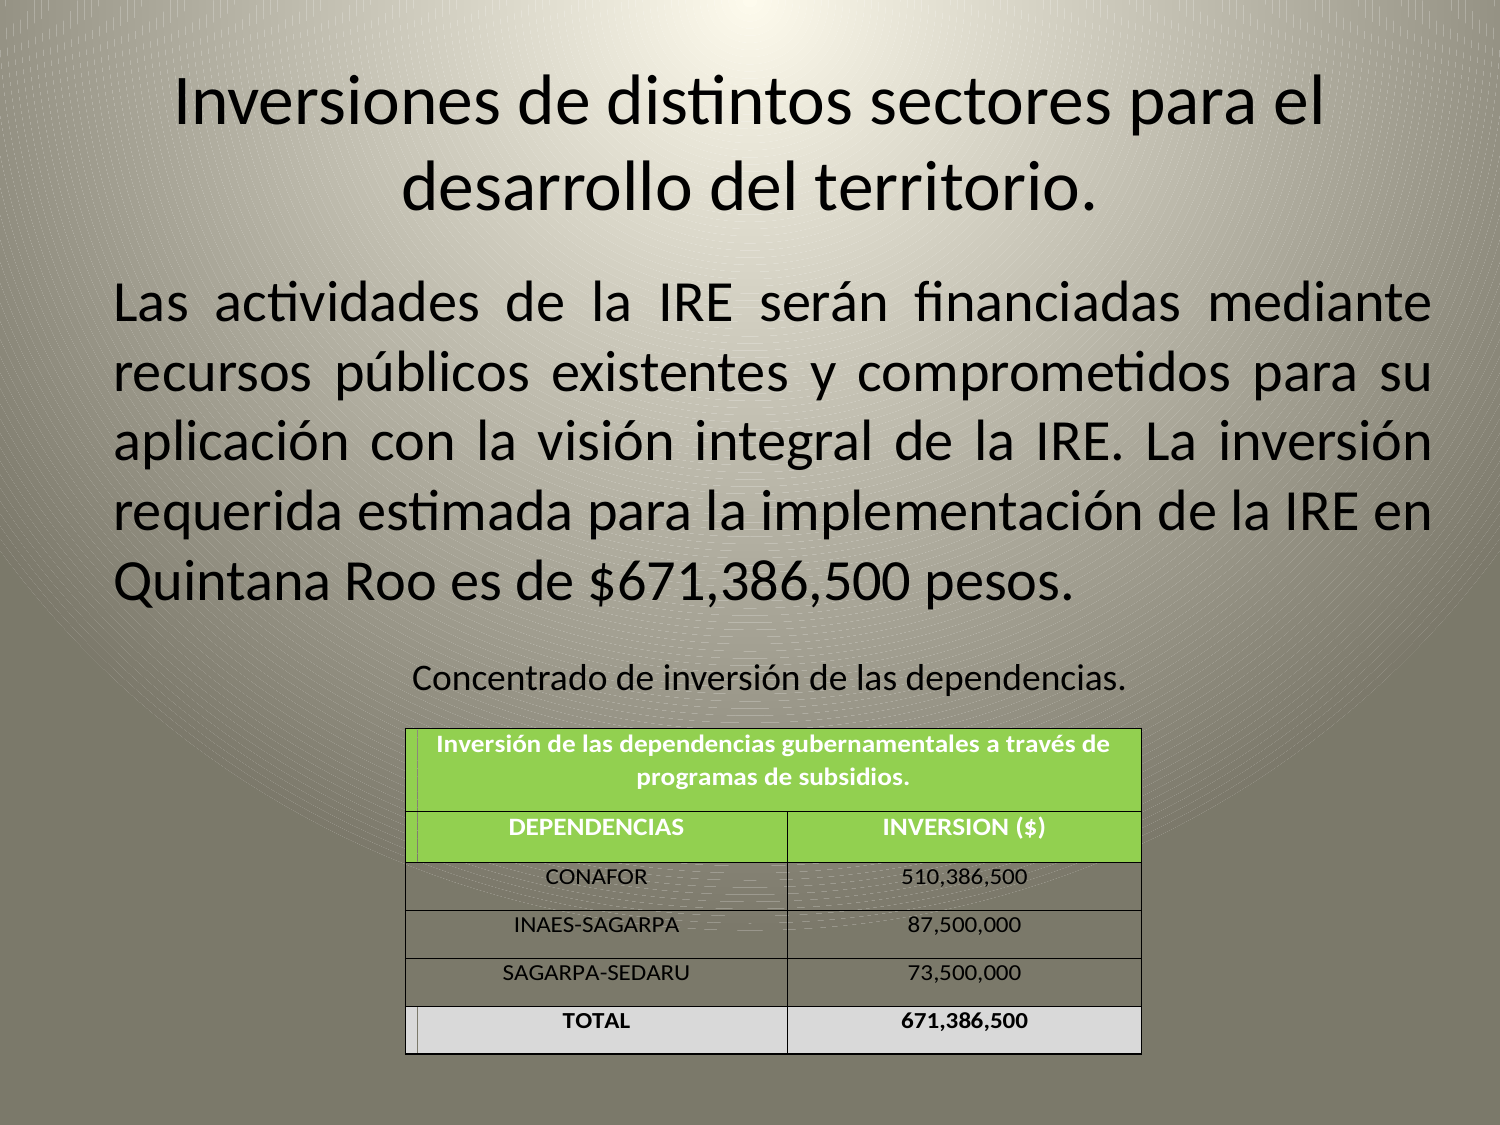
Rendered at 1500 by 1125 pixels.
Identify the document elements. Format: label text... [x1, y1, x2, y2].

picture [194, 727, 1353, 1102]
title Inversiones de distintos sectores para el desarrollo del territorio. [75, 45, 1425, 233]
list Las actividades de la IRE serán financiadas mediante recursos públicos existentes y comprometidos para su aplicación con la visión integral de la IRE. La inversión requerida estimada para la implementación de la IRE en Quintana Roo es de $671,386,500 pesos. [98, 255, 1449, 998]
text_box Concentrado de inversión de las dependencias. [397, 645, 1143, 705]
